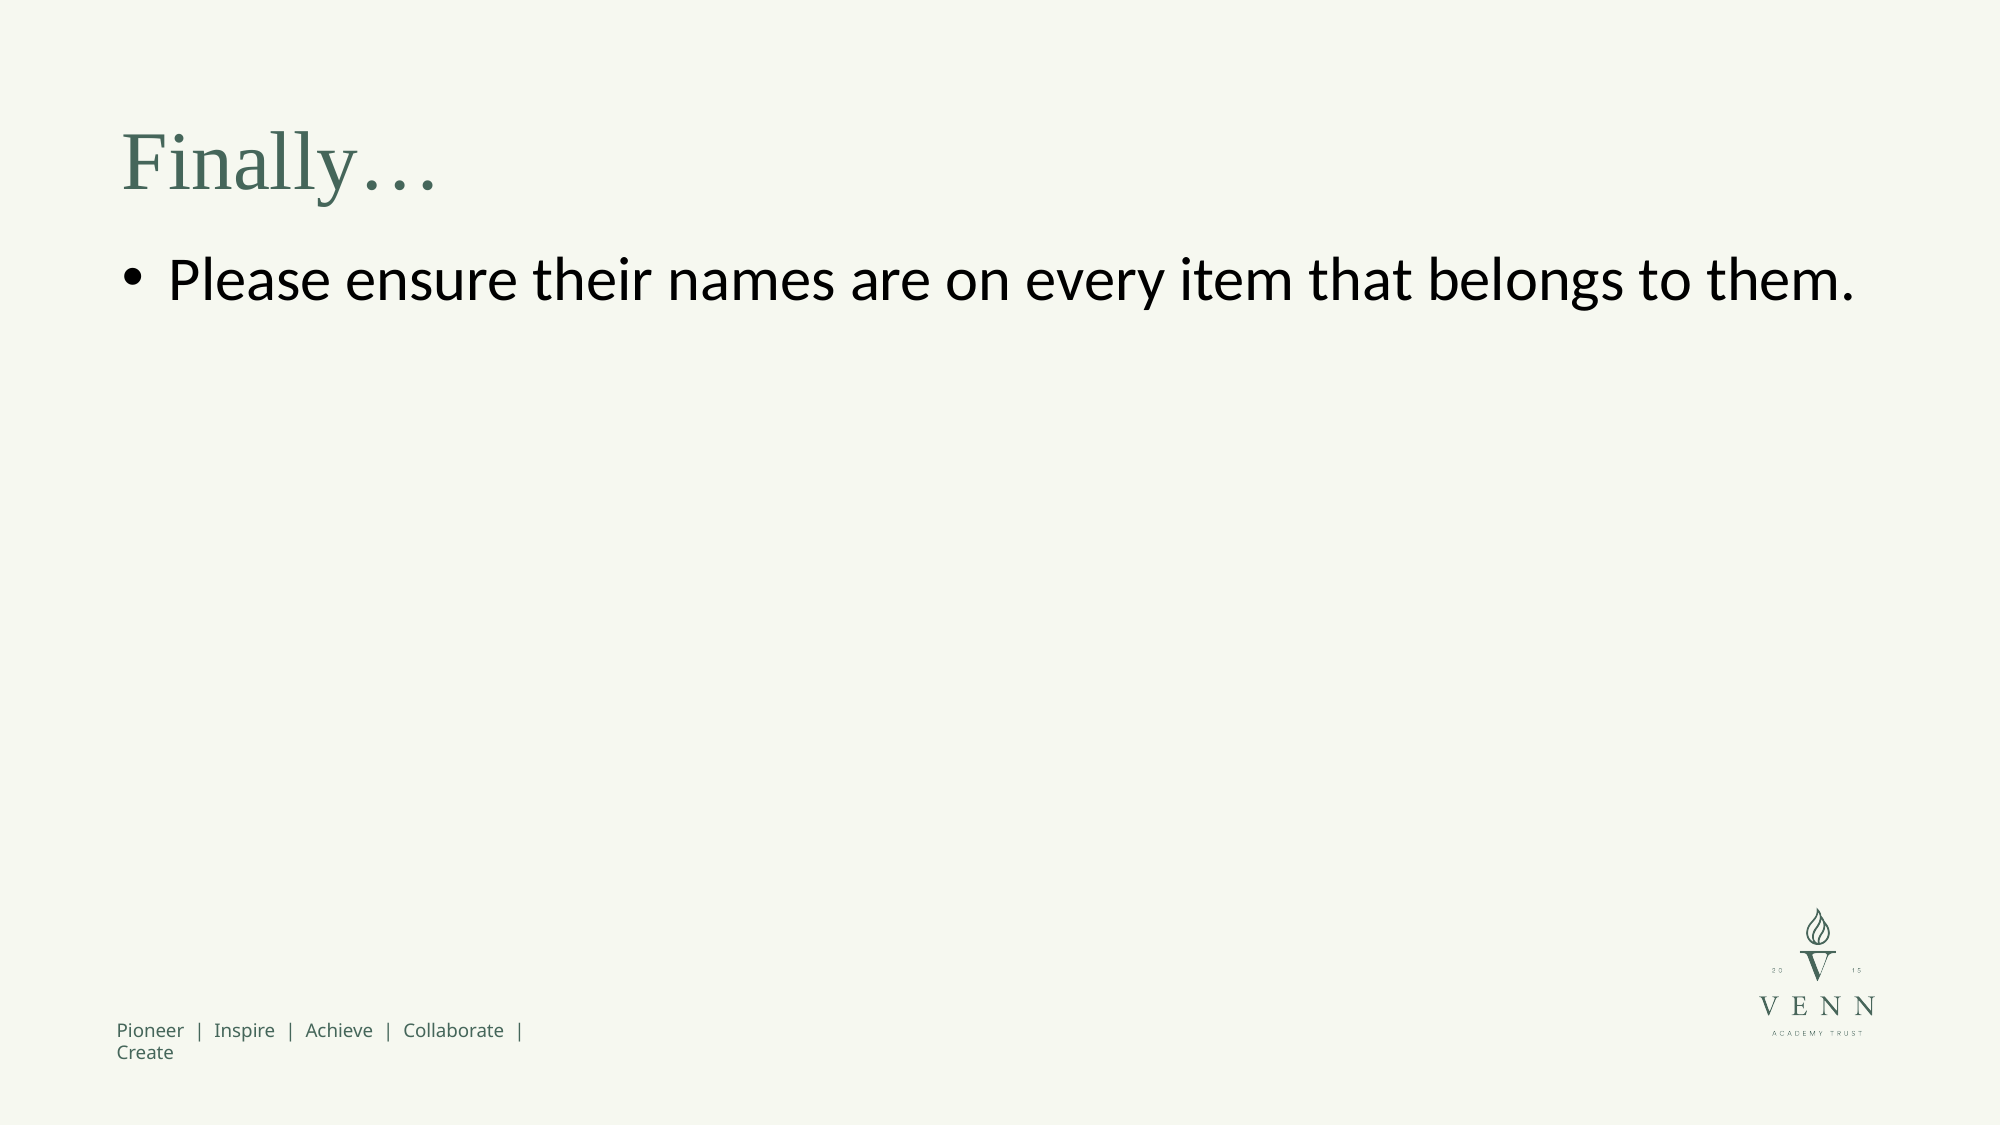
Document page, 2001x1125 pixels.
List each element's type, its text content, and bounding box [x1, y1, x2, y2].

text_box Please ensure their names are on every item that belongs to them. [107, 230, 1893, 861]
list Finally… [107, 110, 1109, 230]
picture [1759, 907, 1875, 1036]
